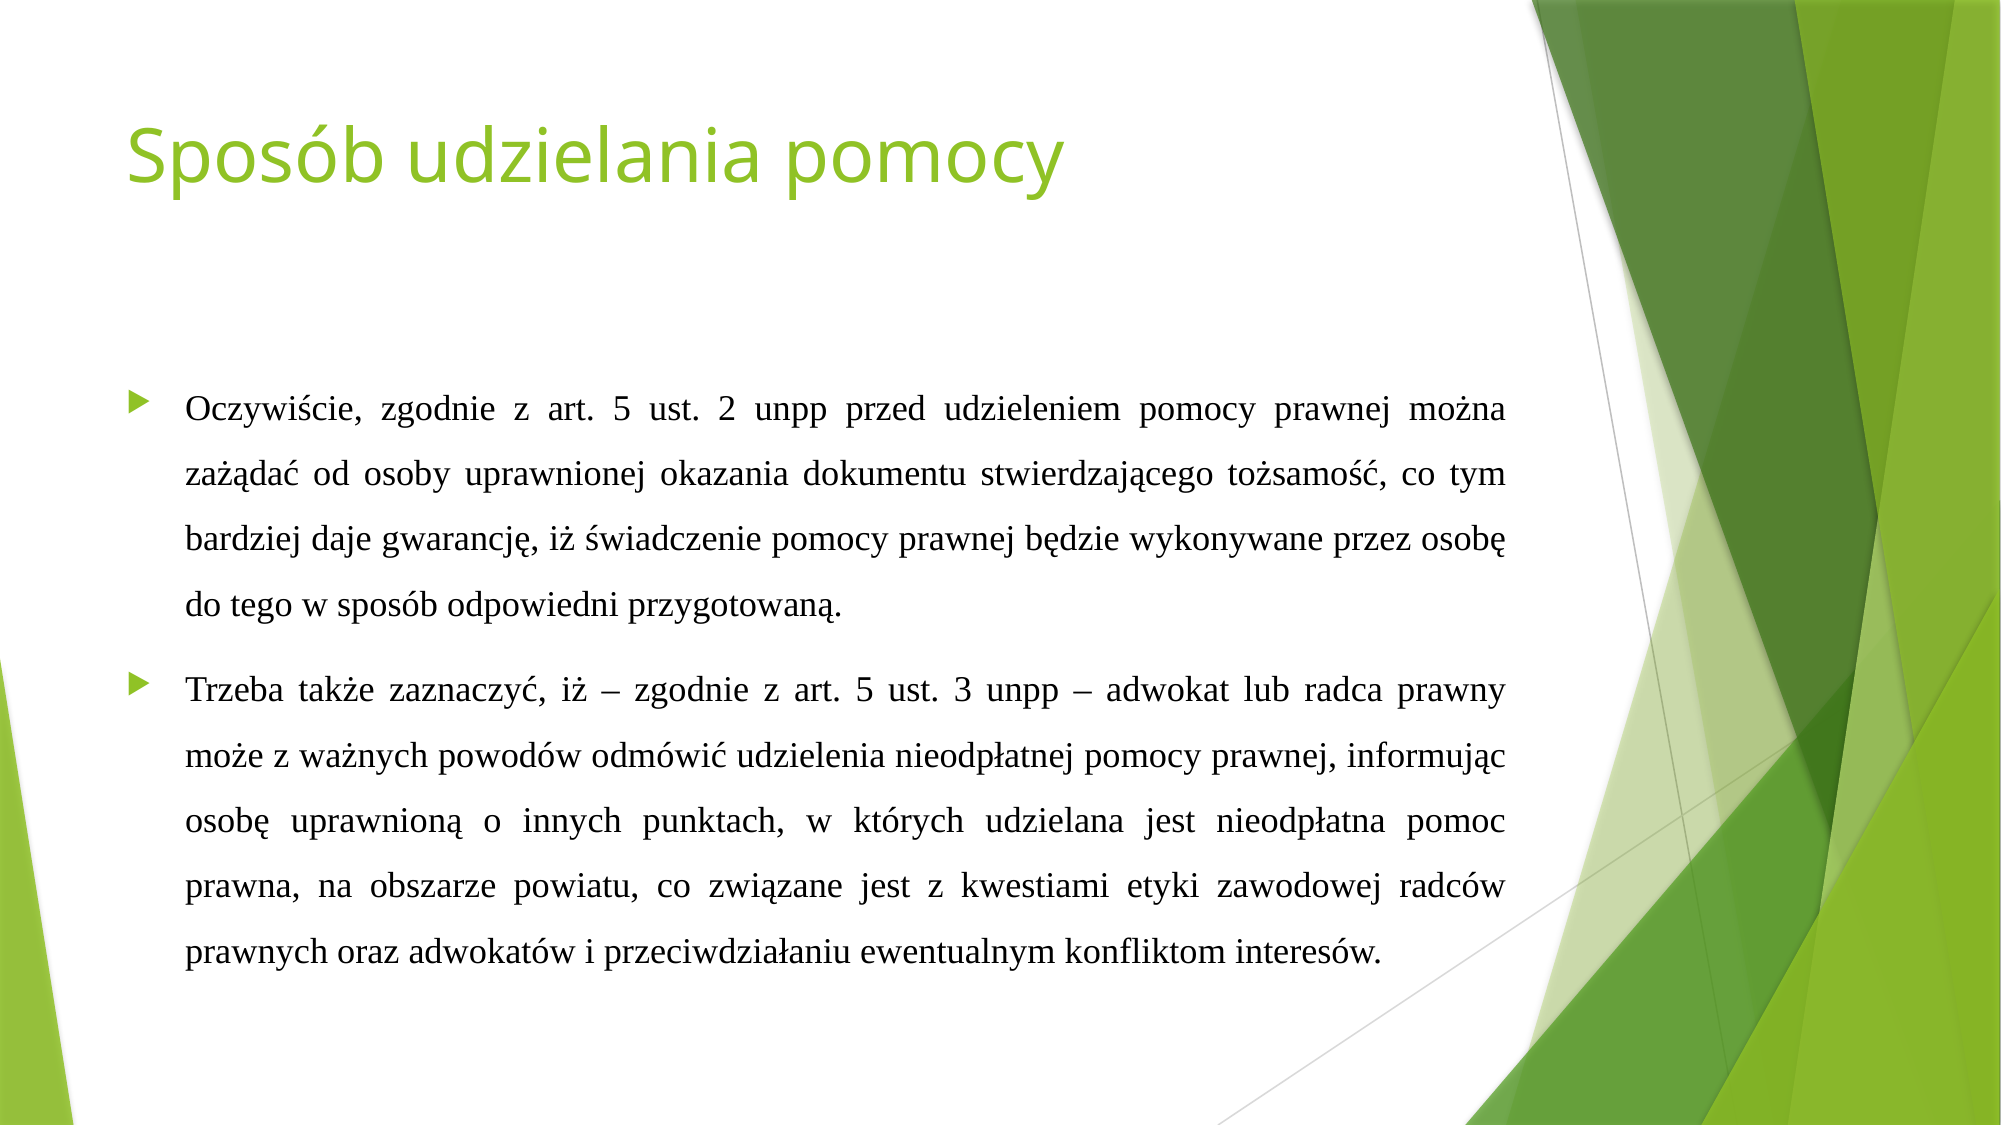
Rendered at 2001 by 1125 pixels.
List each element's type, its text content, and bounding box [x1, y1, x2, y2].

list Oczywiście, zgodnie z art. 5 ust. 2 unpp przed udzieleniem pomocy prawnej można zażądać od osoby uprawnionej okazania dokumentu stwierdzającego tożsamość, co tym bardziej daje gwarancję, iż świadczenie pomocy prawnej będzie wykonywane przez osobę do tego w sposób odpowiedni przygotowaną. Trzeba także zaznaczyć, iż – zgodnie z art. 5 ust. 3 unpp – adwokat lub radca prawny może z ważnych powodów odmówić udzielenia nieodpłatnej pomocy prawnej, informując osobę uprawnioną o innych punktach, w których udzielana jest nieodpłatna pomoc prawna, na obszarze powiatu, co związane jest z kwestiami etyki zawodowej radców prawnych oraz adwokatów i przeciwdziałaniu ewentualnym konfliktom interesów. [111, 354, 1522, 992]
title Sposób udzielania pomocy [111, 99, 1522, 317]
